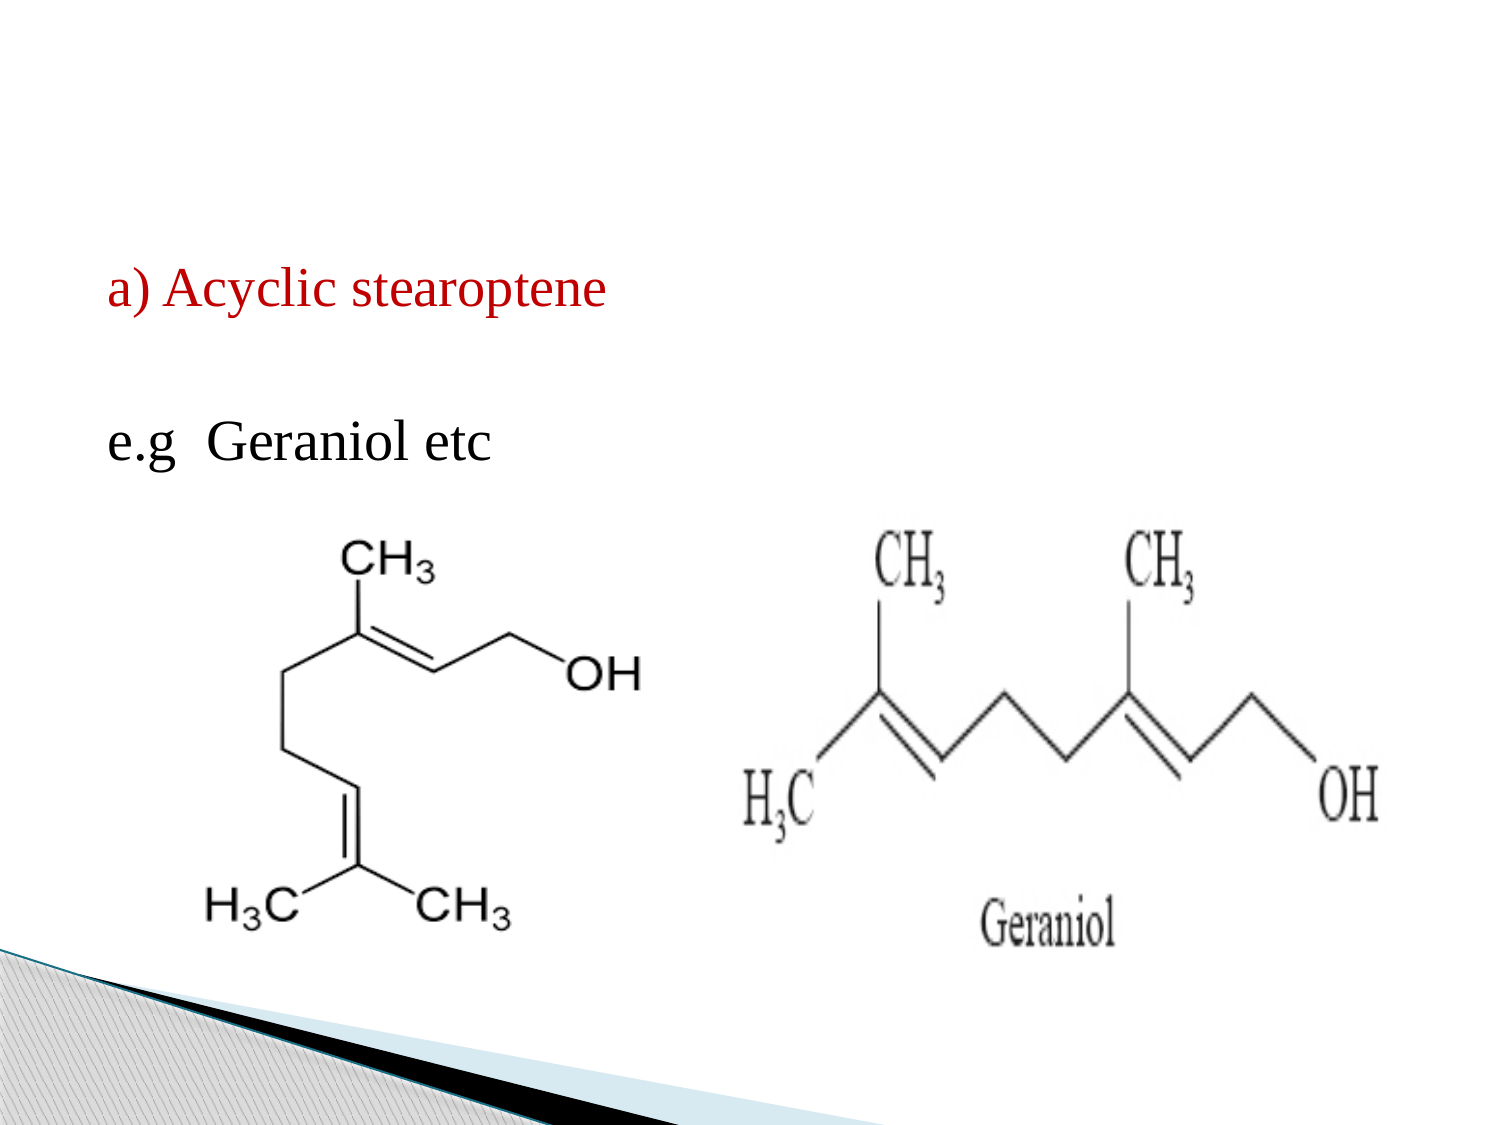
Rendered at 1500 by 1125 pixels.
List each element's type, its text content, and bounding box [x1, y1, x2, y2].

picture [737, 510, 1388, 963]
picture [199, 534, 648, 939]
list a) Acyclic stearoptene e.g Geraniol etc [75, 243, 1425, 986]
